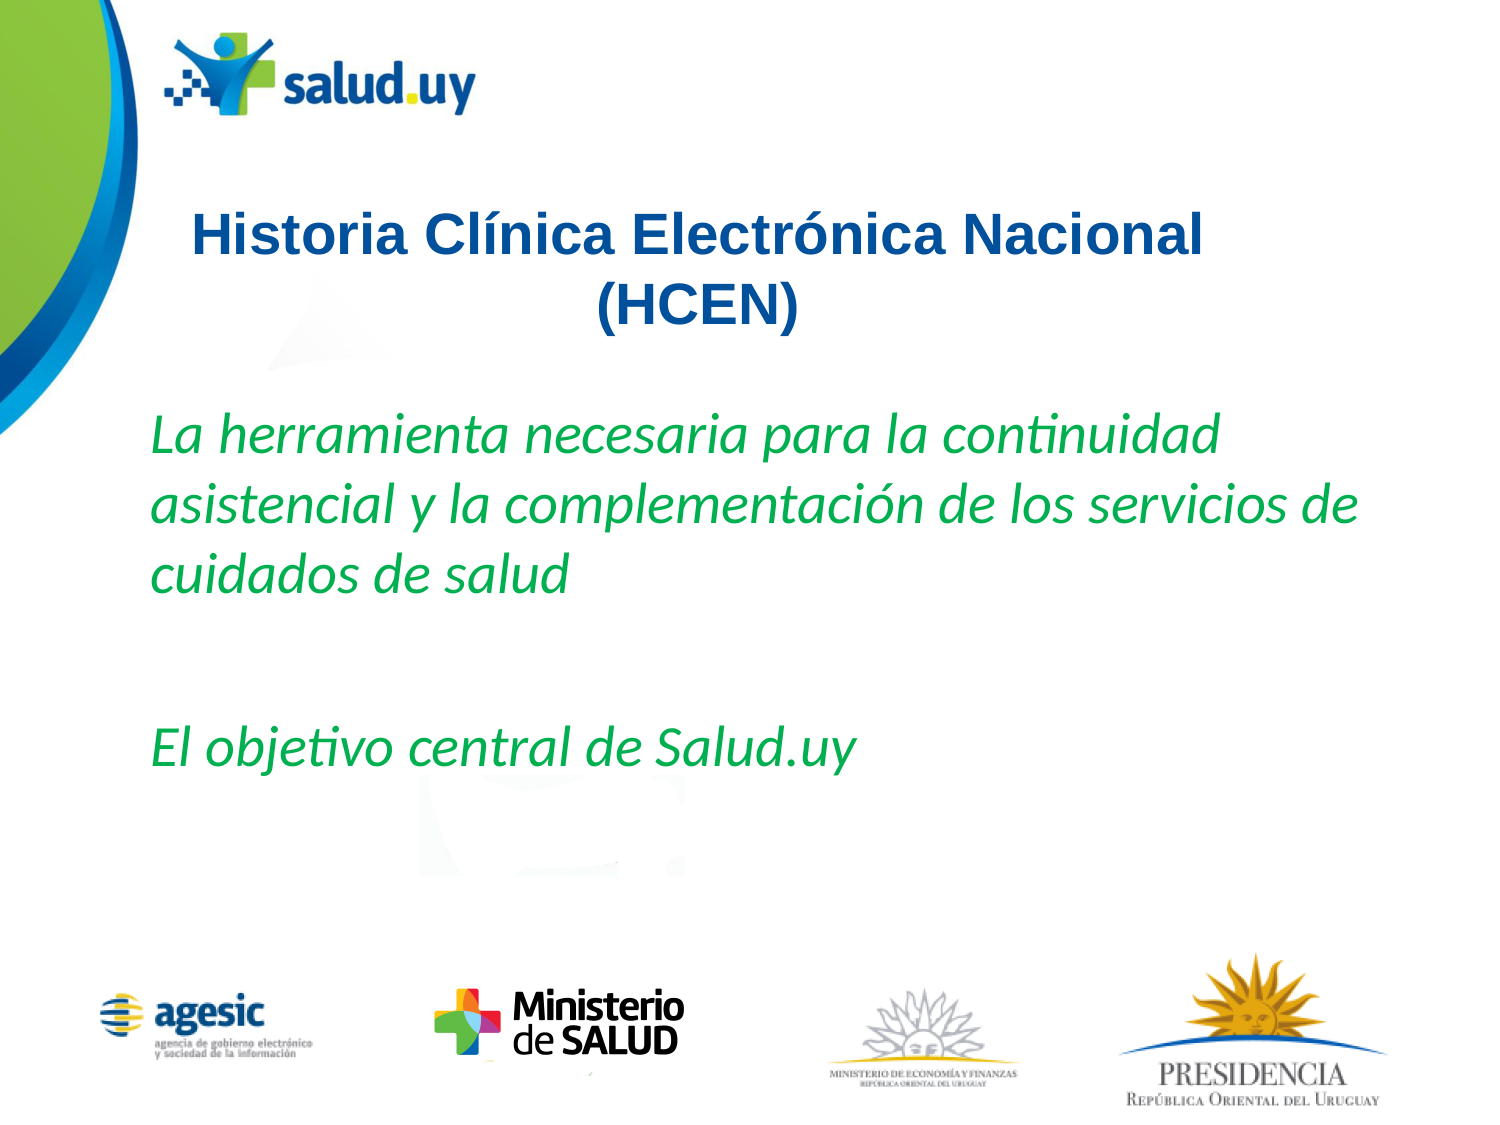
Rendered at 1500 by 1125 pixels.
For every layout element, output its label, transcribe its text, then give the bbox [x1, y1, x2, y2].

text_box La herramienta necesaria para la continuidad asistencial y la complementación de los servicios de cuidados de salud El objetivo central de Salud.uy [135, 387, 1483, 894]
text_box Historia Clínica Electrónica Nacional (HCEN) [142, 172, 1255, 361]
picture [0, 0, 1500, 1125]
